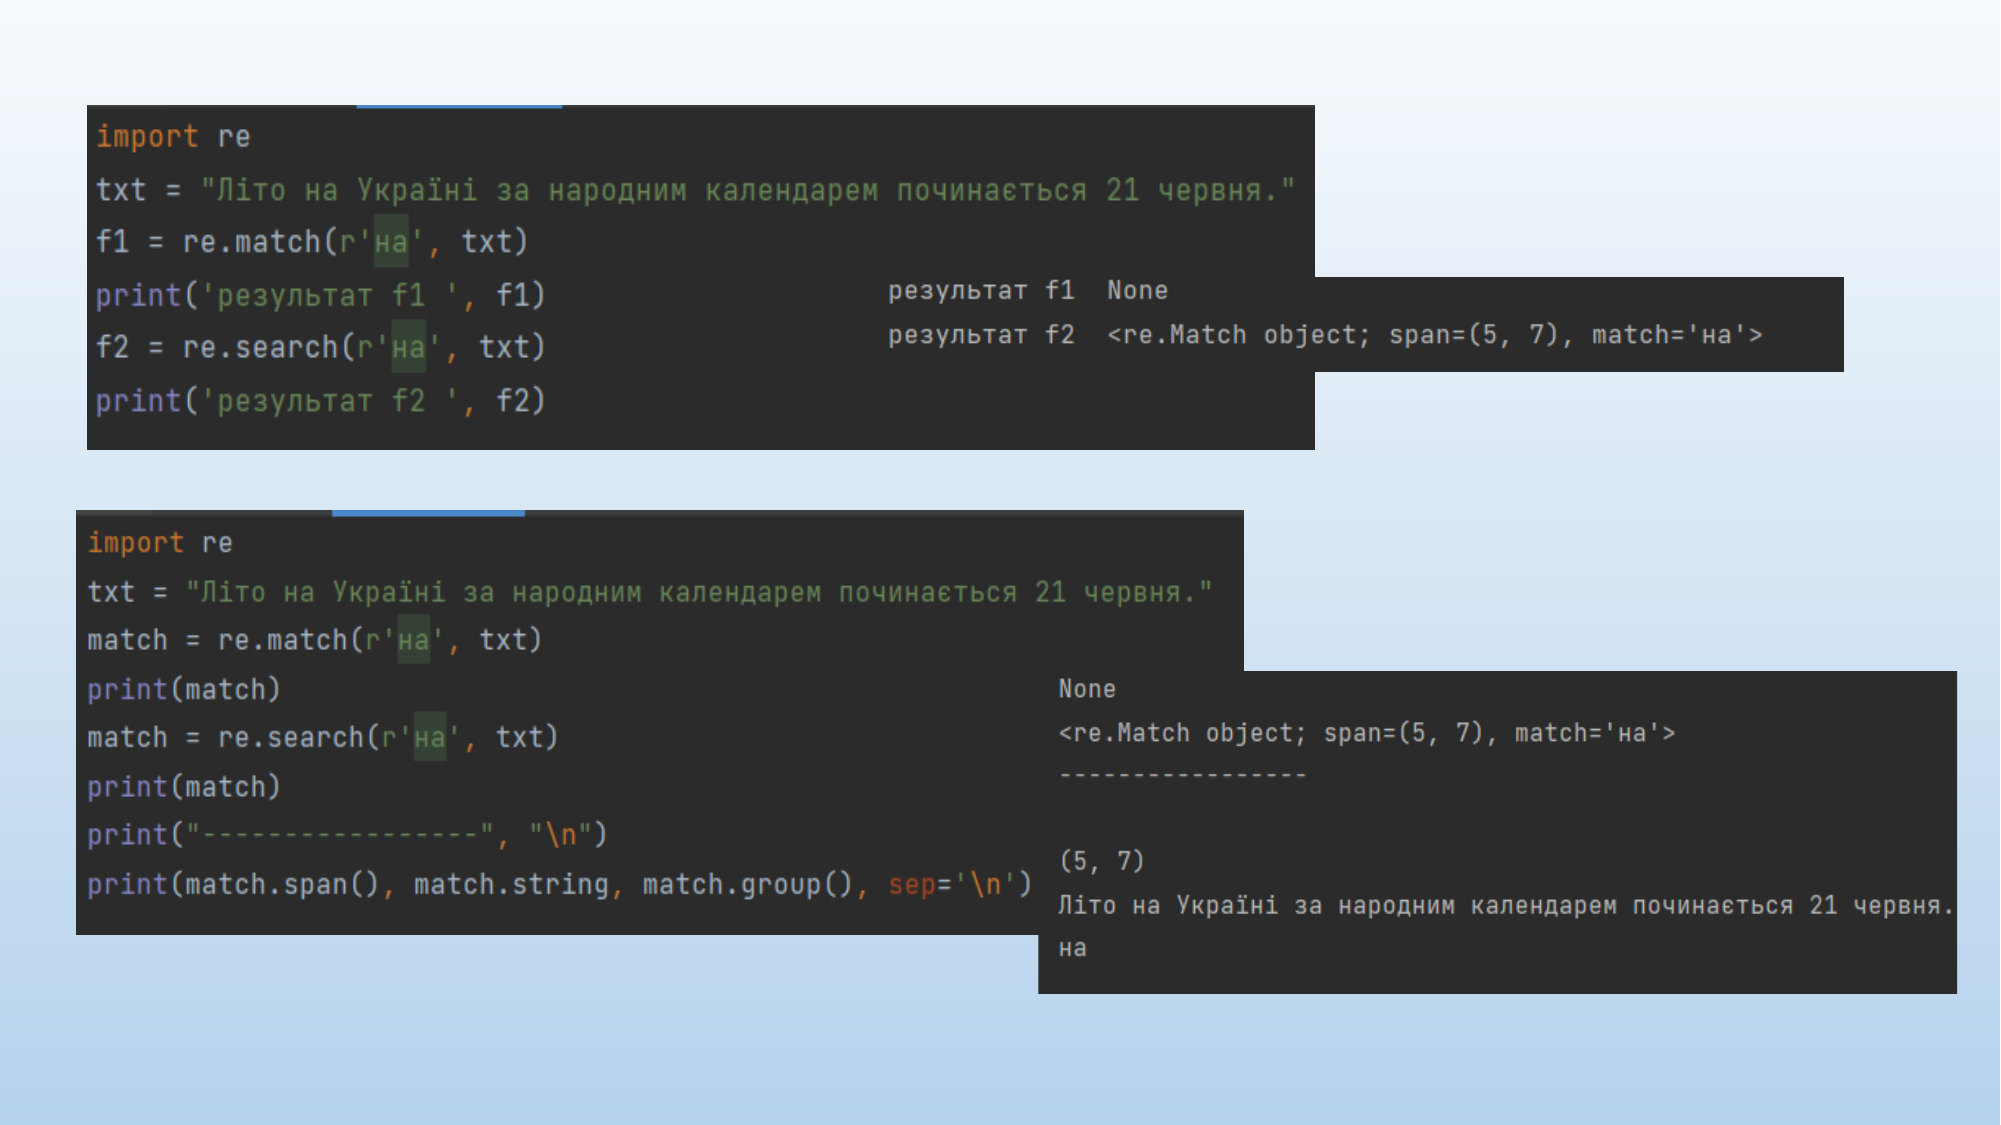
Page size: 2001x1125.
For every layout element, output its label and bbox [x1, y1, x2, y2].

text_box [75, 105, 1958, 994]
